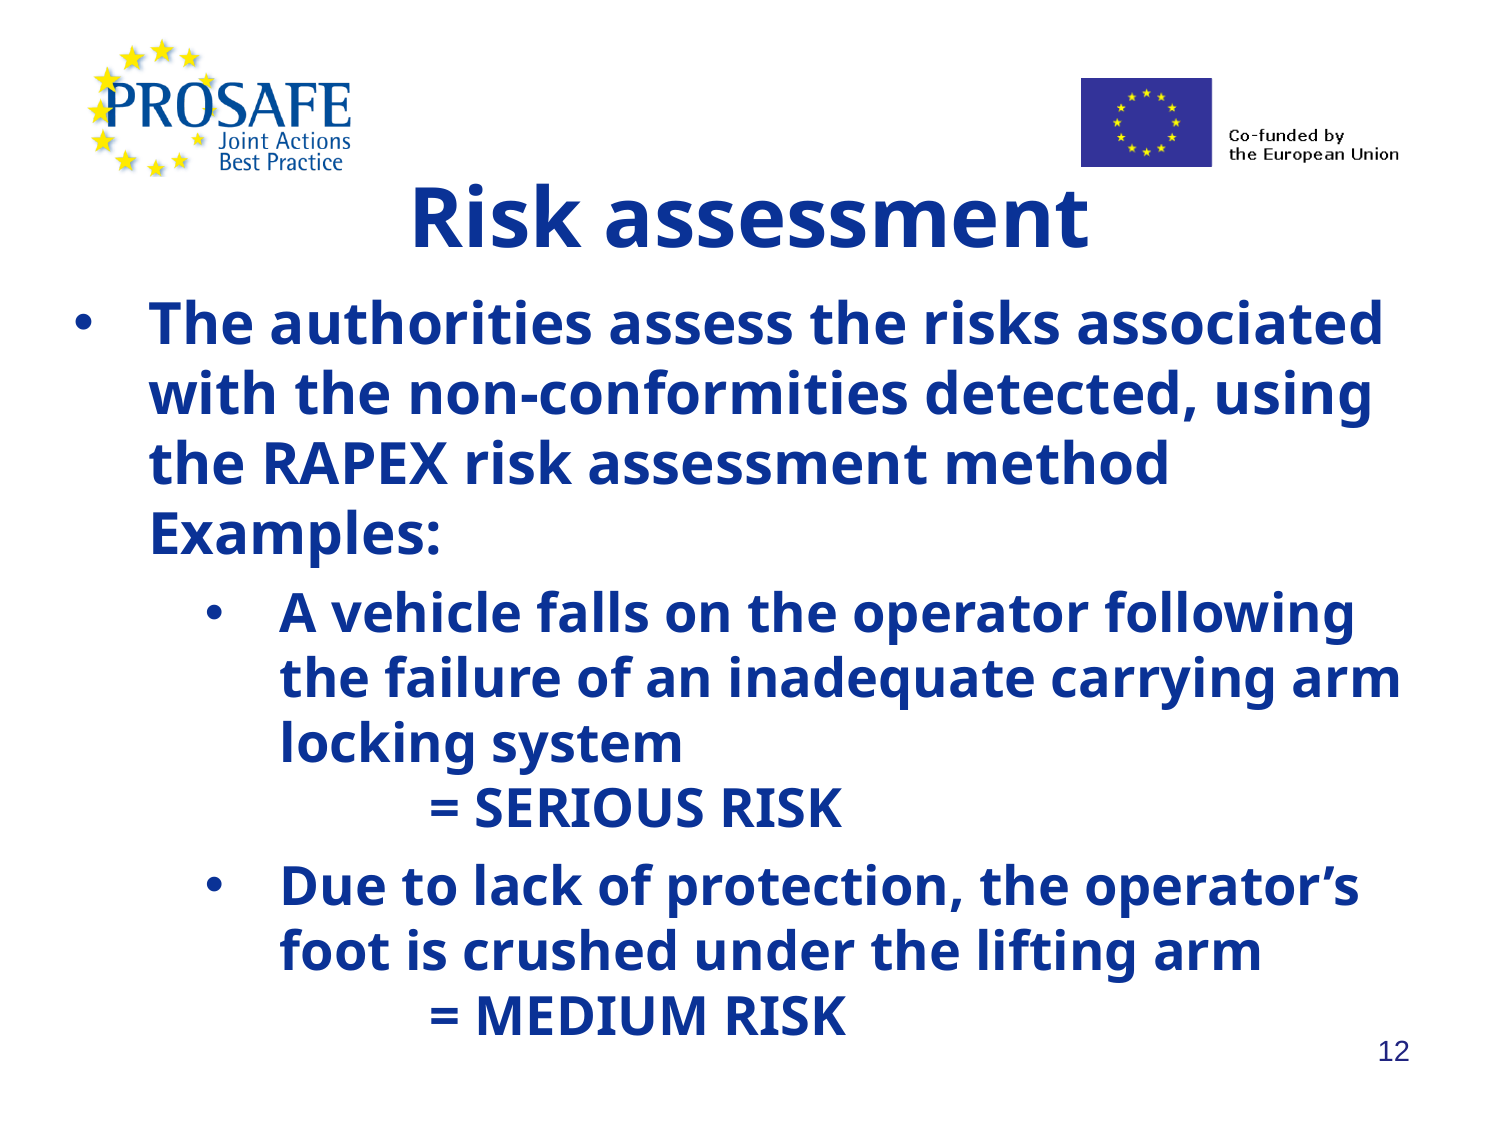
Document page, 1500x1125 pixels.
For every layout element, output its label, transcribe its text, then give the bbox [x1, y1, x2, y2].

picture [85, 37, 352, 177]
picture [1081, 78, 1500, 167]
text_box Risk assessment [159, 125, 1341, 278]
text_box The authorities assess the risks associated with the non-conformities detected, using the RAPEX risk assessment method Examples: A vehicle falls on the operator following the failure of an inadequate carrying arm locking system = SERIOUS RISK Due to lack of protection, the operator’s foot is crushed under the lifting arm = MEDIUM RISK [58, 278, 1453, 1035]
